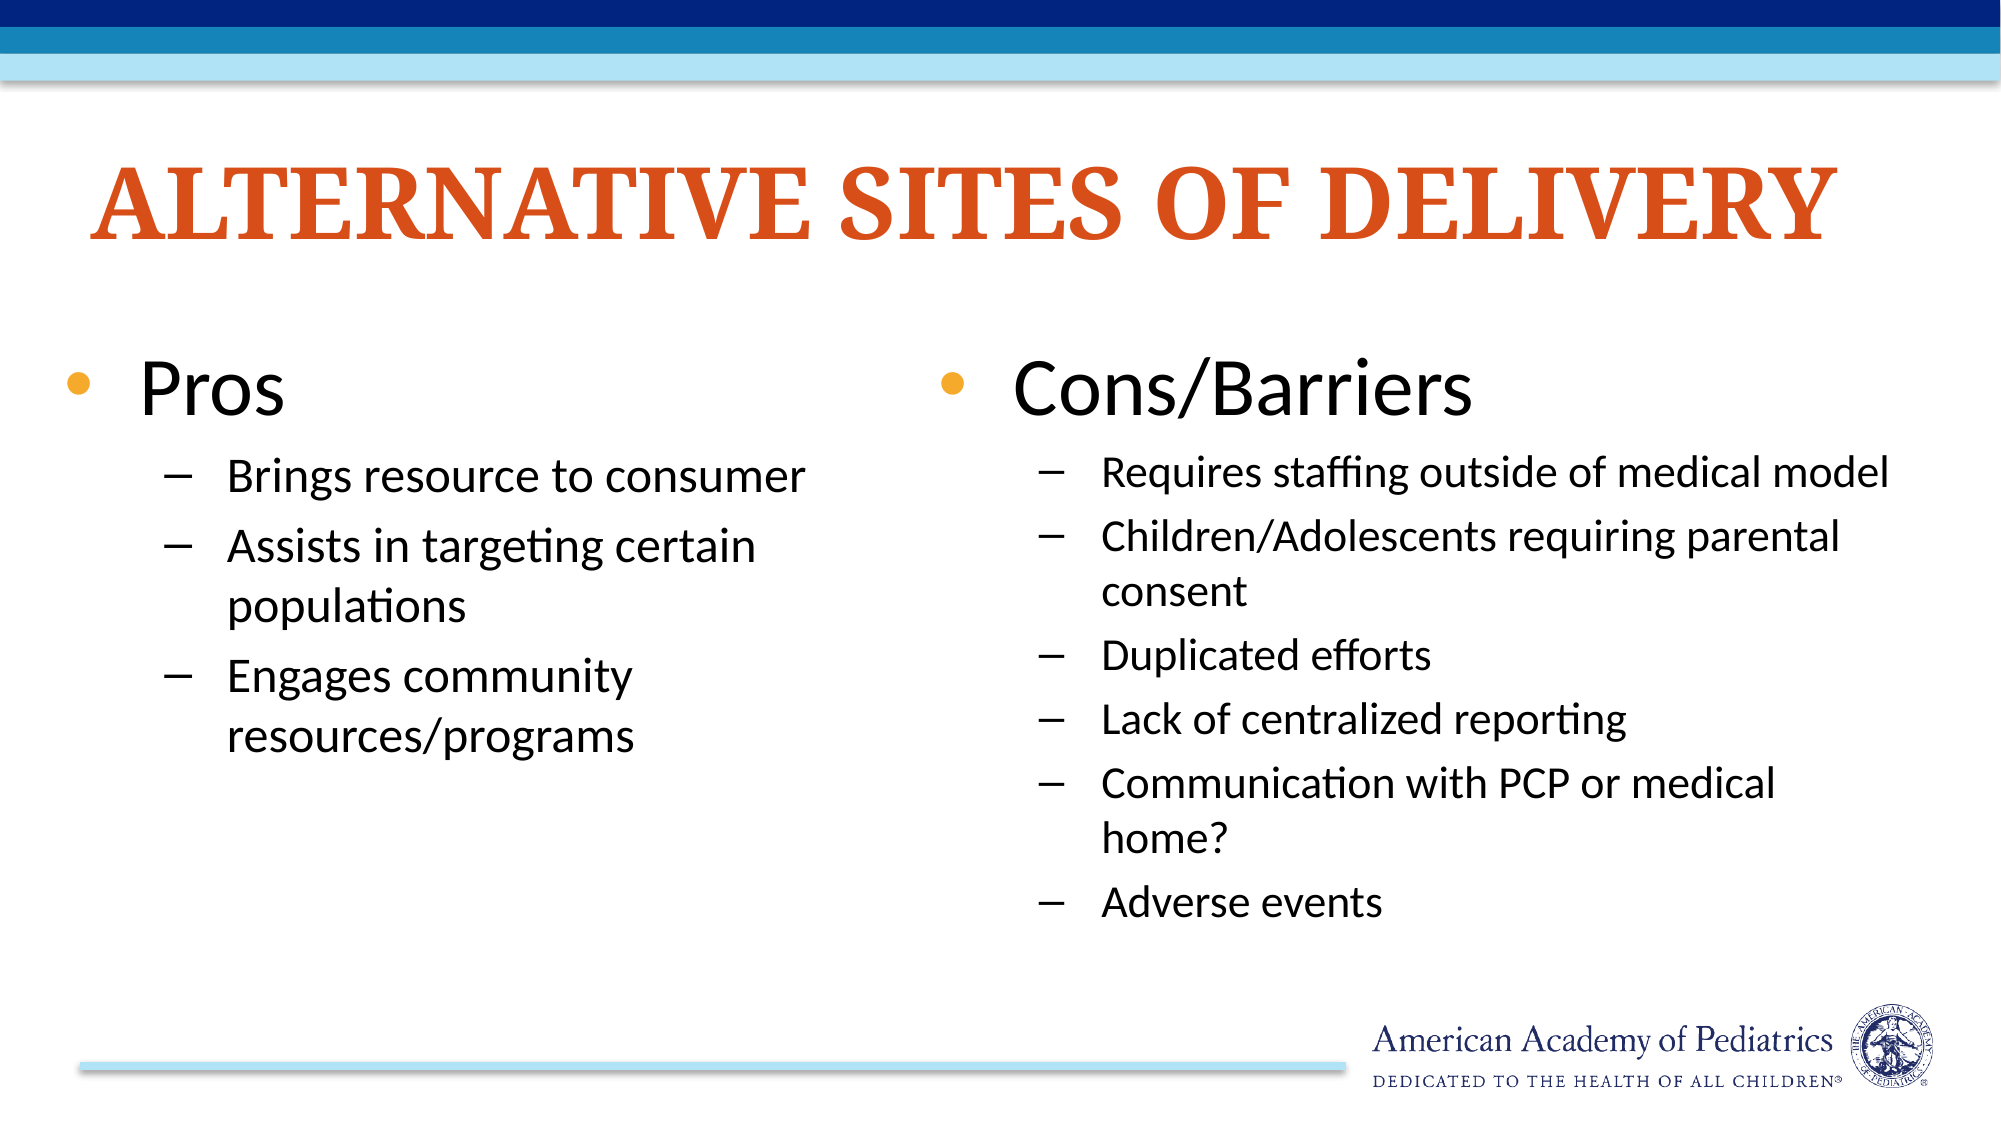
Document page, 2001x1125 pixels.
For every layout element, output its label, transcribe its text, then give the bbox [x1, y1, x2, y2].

list Pros Brings resource to consumer Assists in targeting certain populations Engages community resources/programs [49, 324, 843, 890]
picture [1372, 1004, 1933, 1088]
text_box Cons/Barriers Requires staffing outside of medical model Children/Adolescents requiring parental consent Duplicated efforts Lack of centralized reporting Communication with PCP or medical home? Adverse events [923, 324, 1915, 890]
title Alternative Sites of Delivery [64, 128, 1865, 271]
